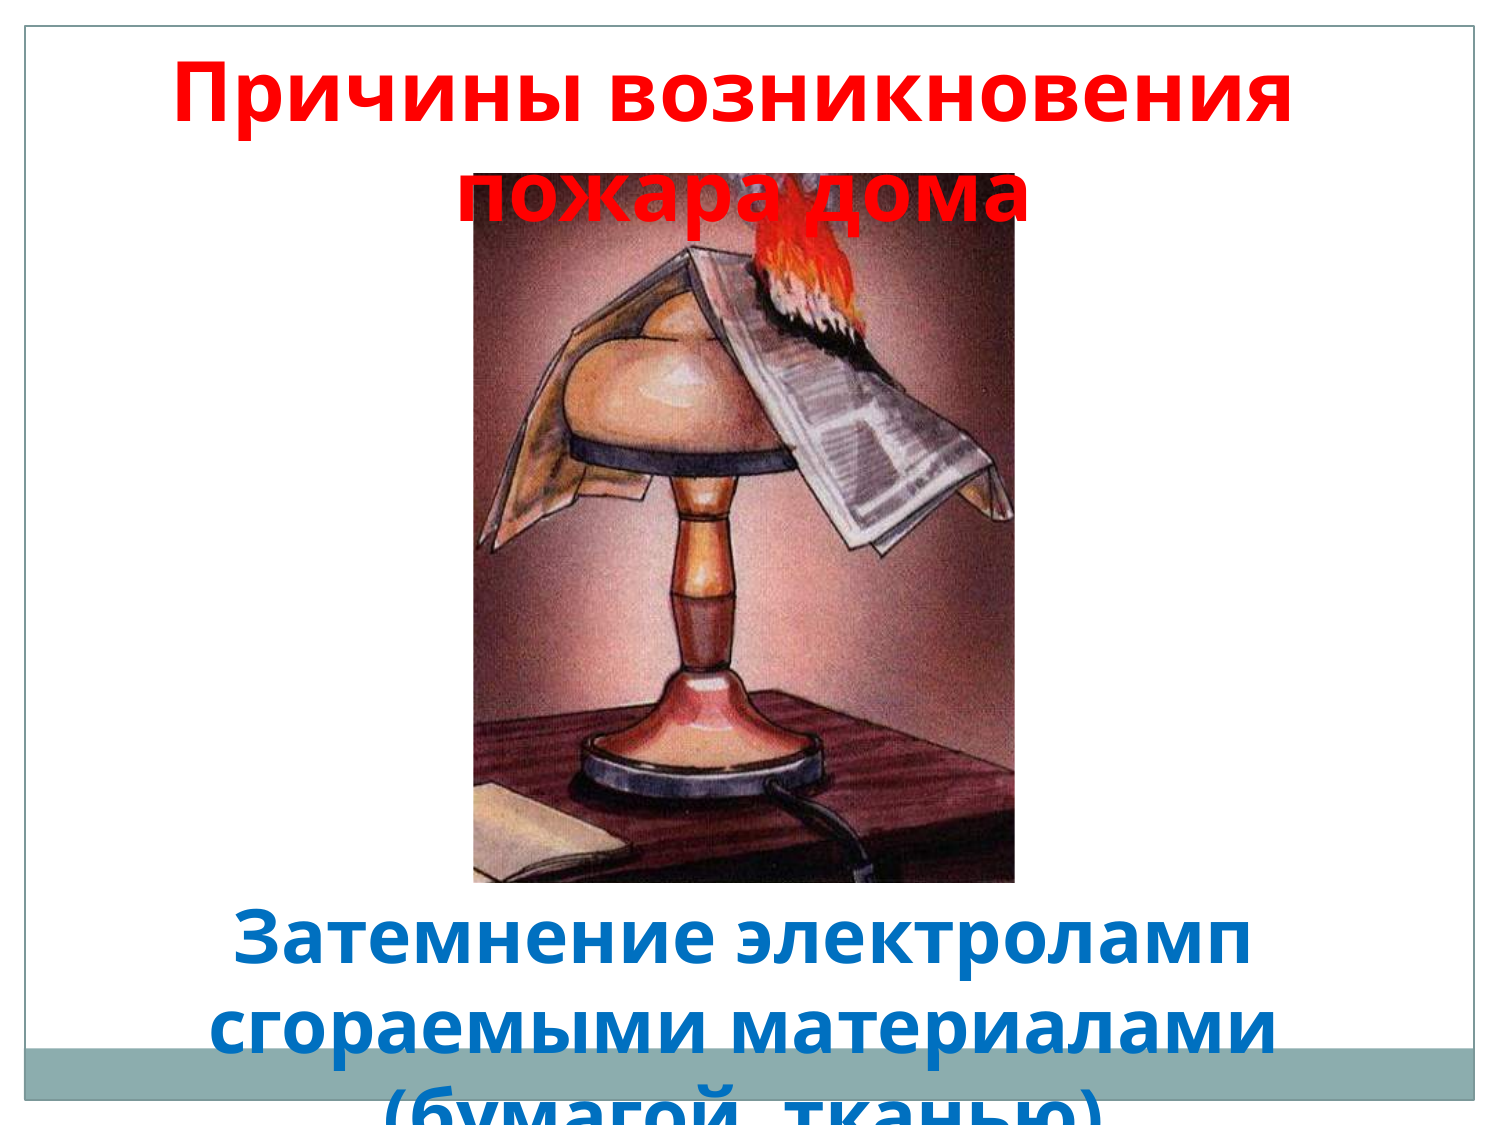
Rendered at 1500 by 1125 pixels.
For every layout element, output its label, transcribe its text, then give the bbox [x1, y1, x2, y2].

text_box Затемнение электроламп сгораемыми материалами (бумагой, тканью) [29, 881, 1459, 1125]
text_box Причины возникновения пожара дома [29, 30, 1459, 246]
picture [473, 173, 1015, 884]
